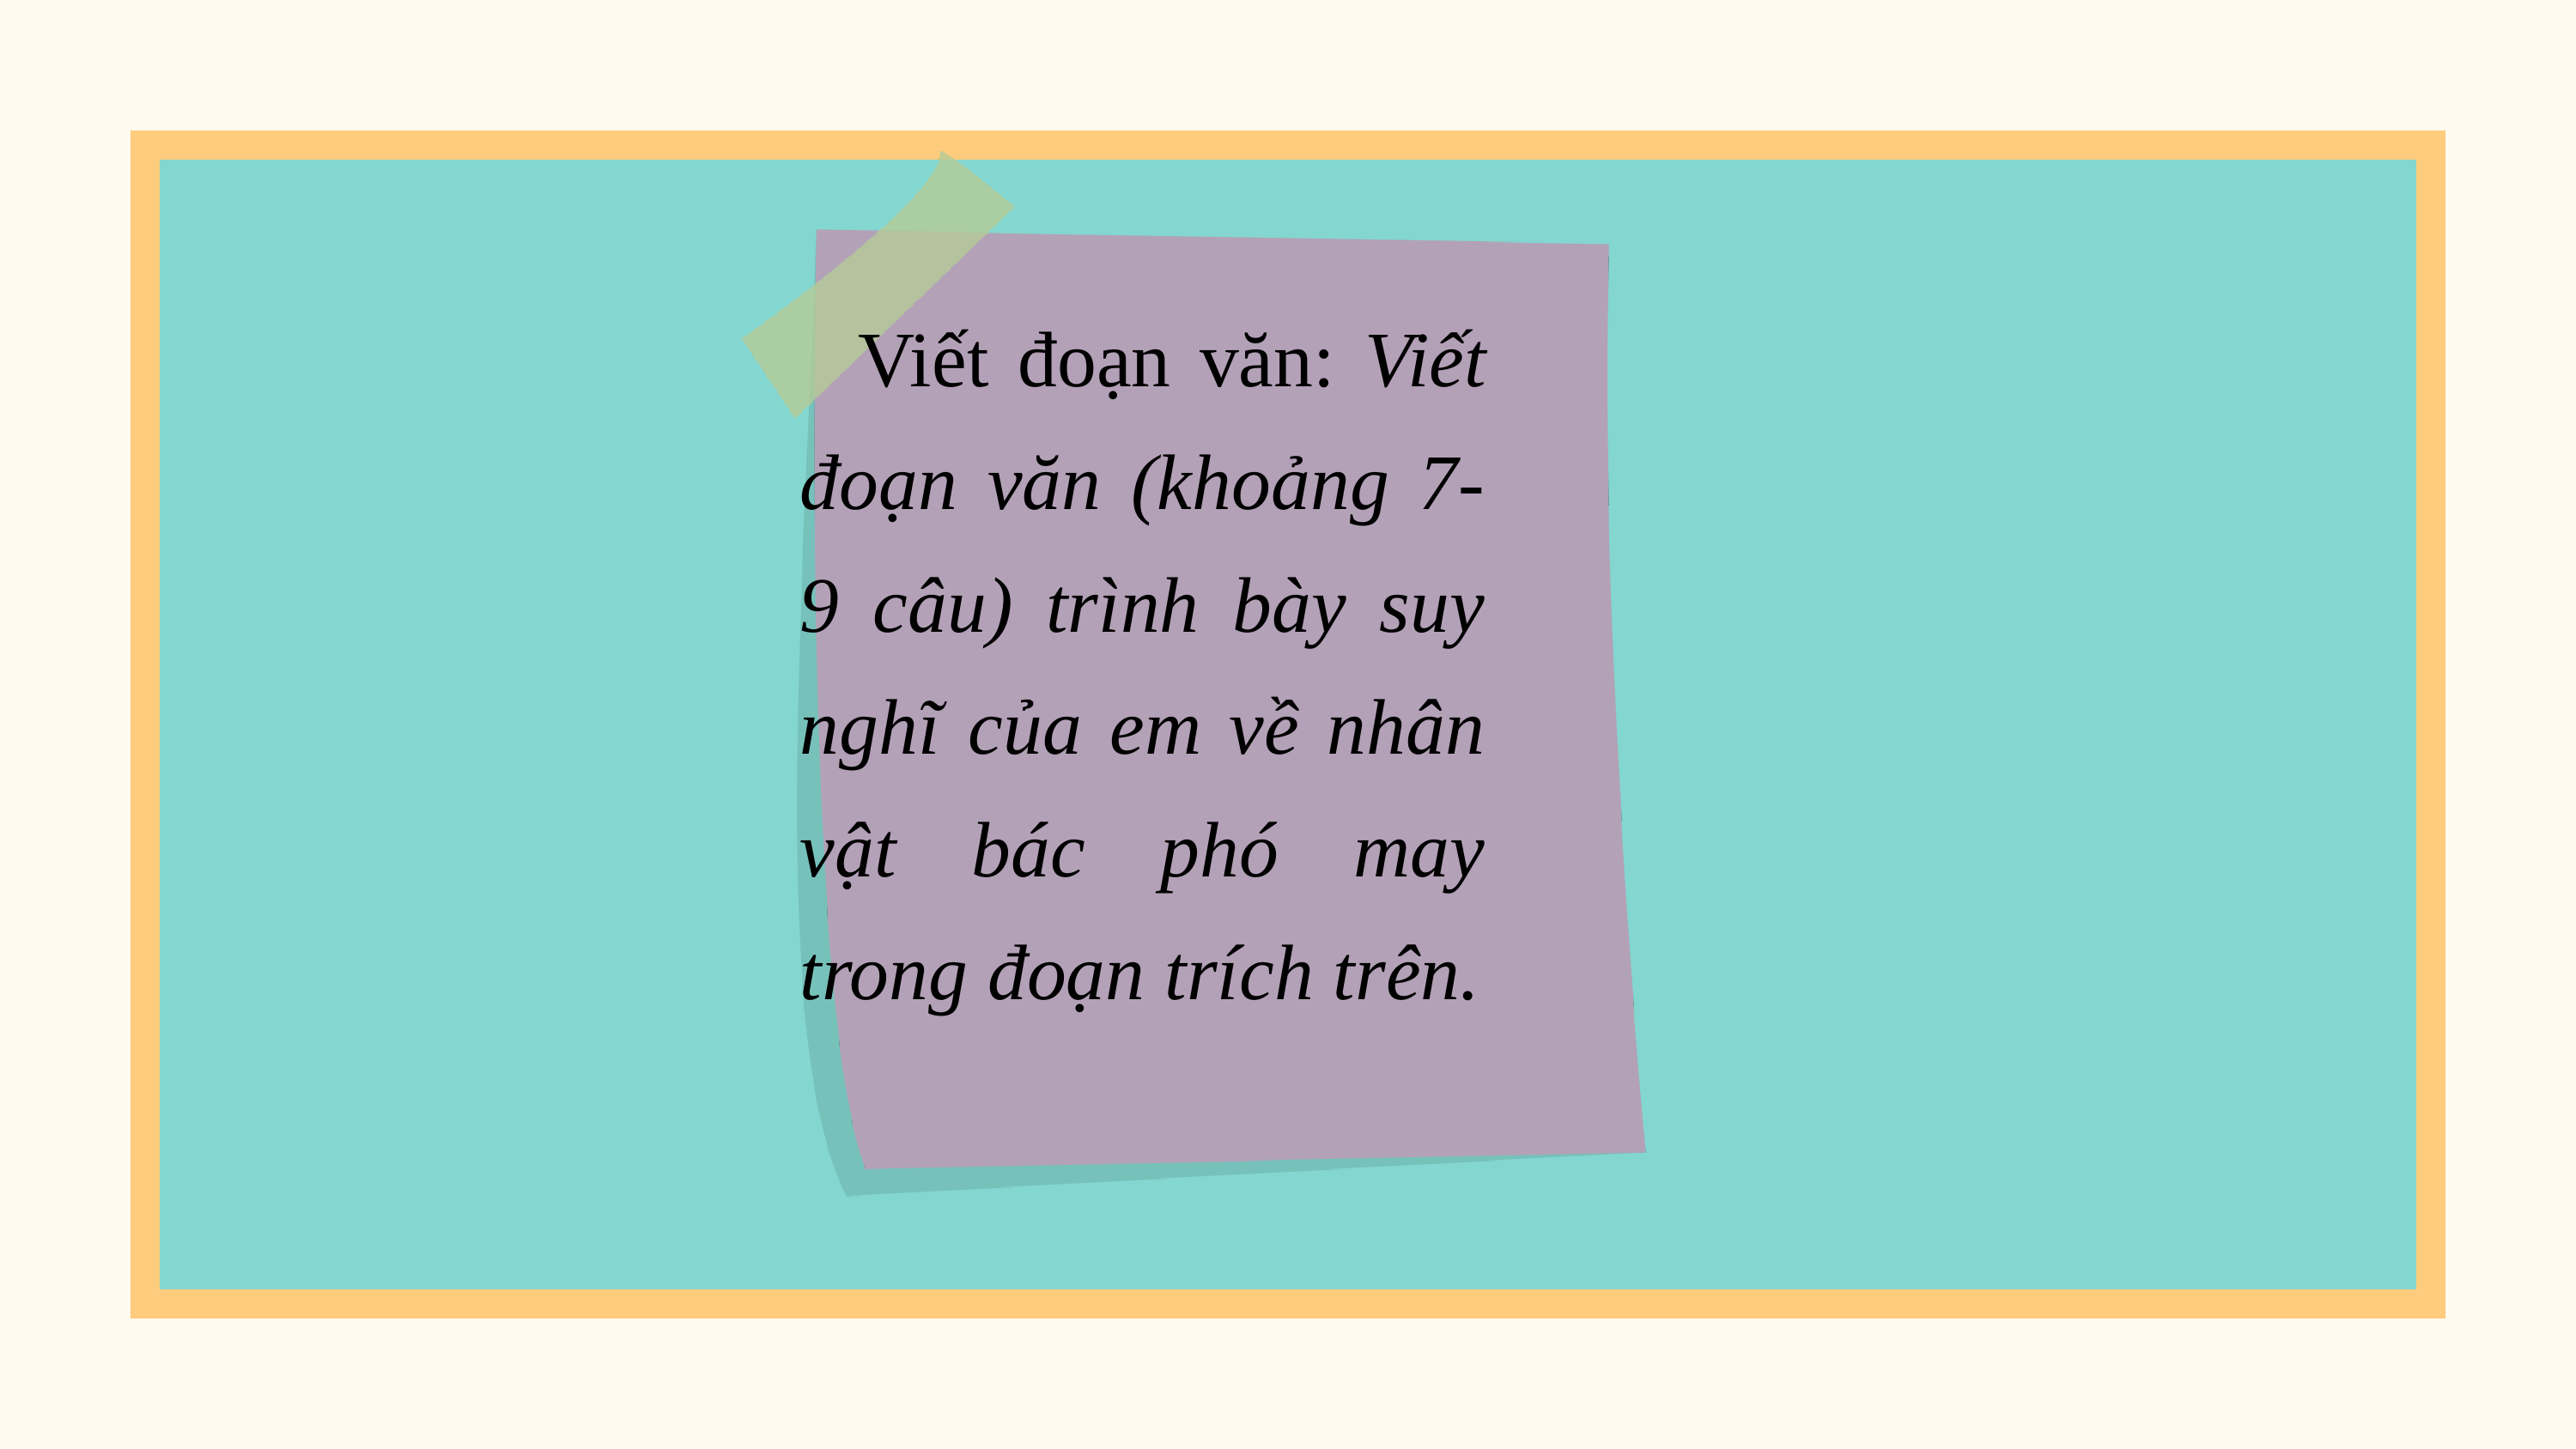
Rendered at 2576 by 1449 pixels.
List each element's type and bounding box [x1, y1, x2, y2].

text_box [144, 144, 2432, 1304]
